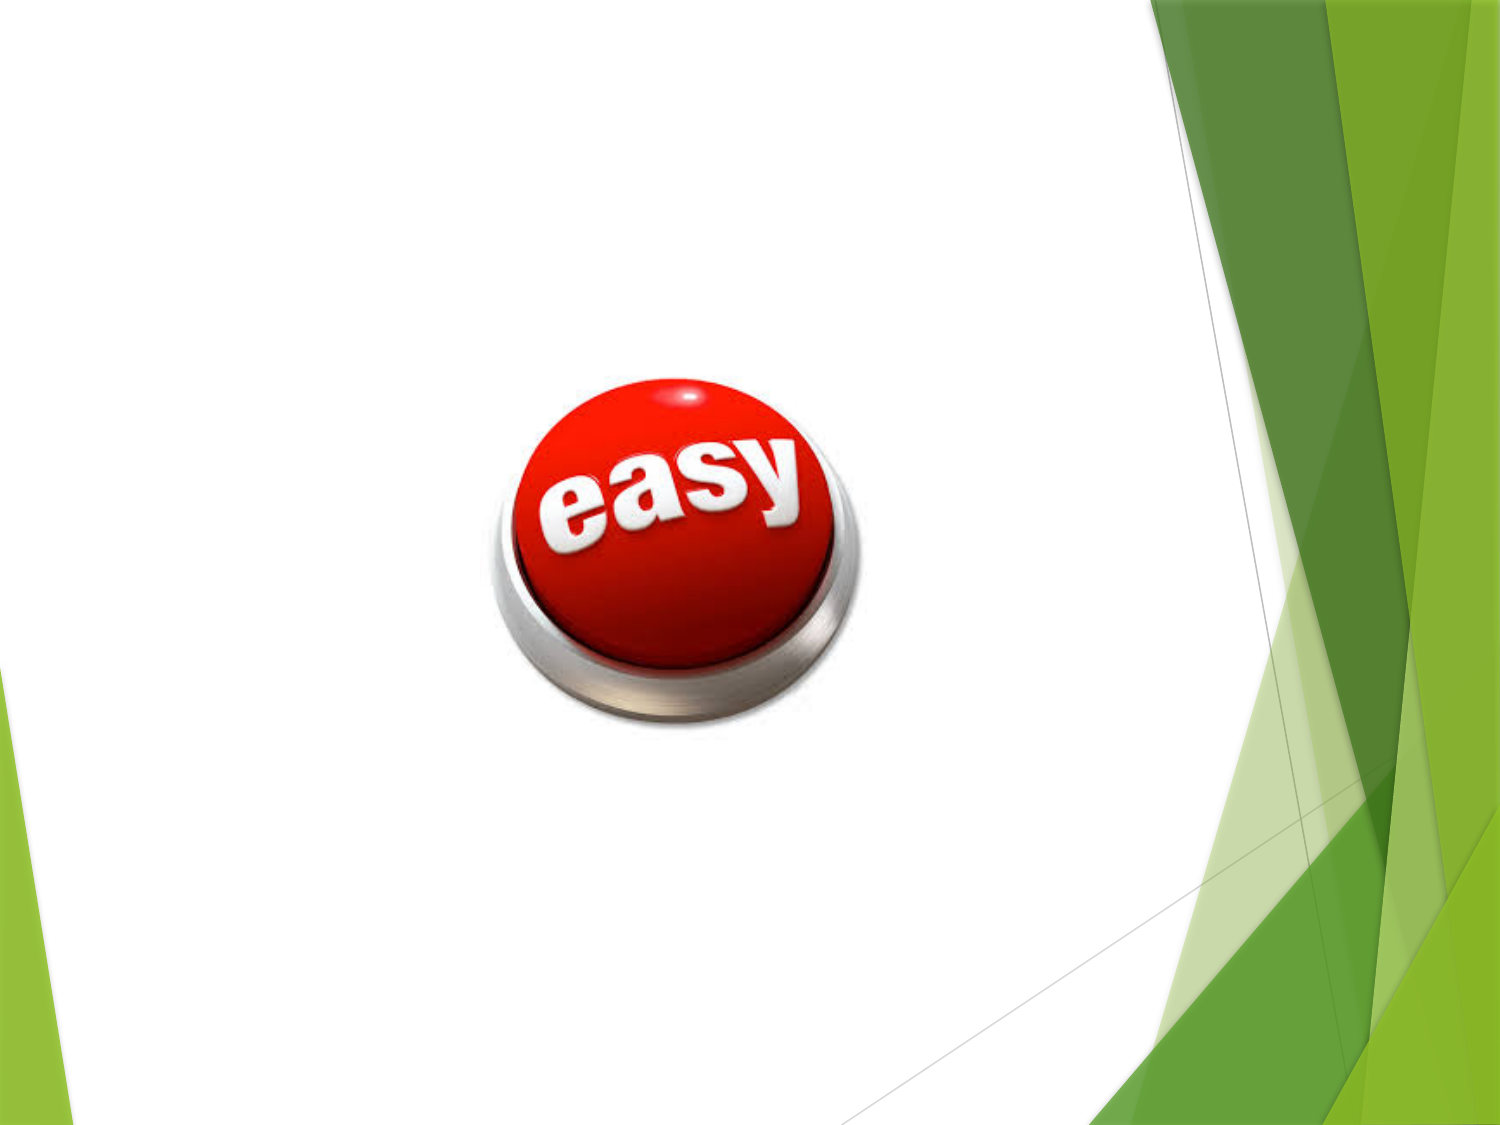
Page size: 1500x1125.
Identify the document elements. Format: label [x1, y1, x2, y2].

list [479, 362, 870, 757]
